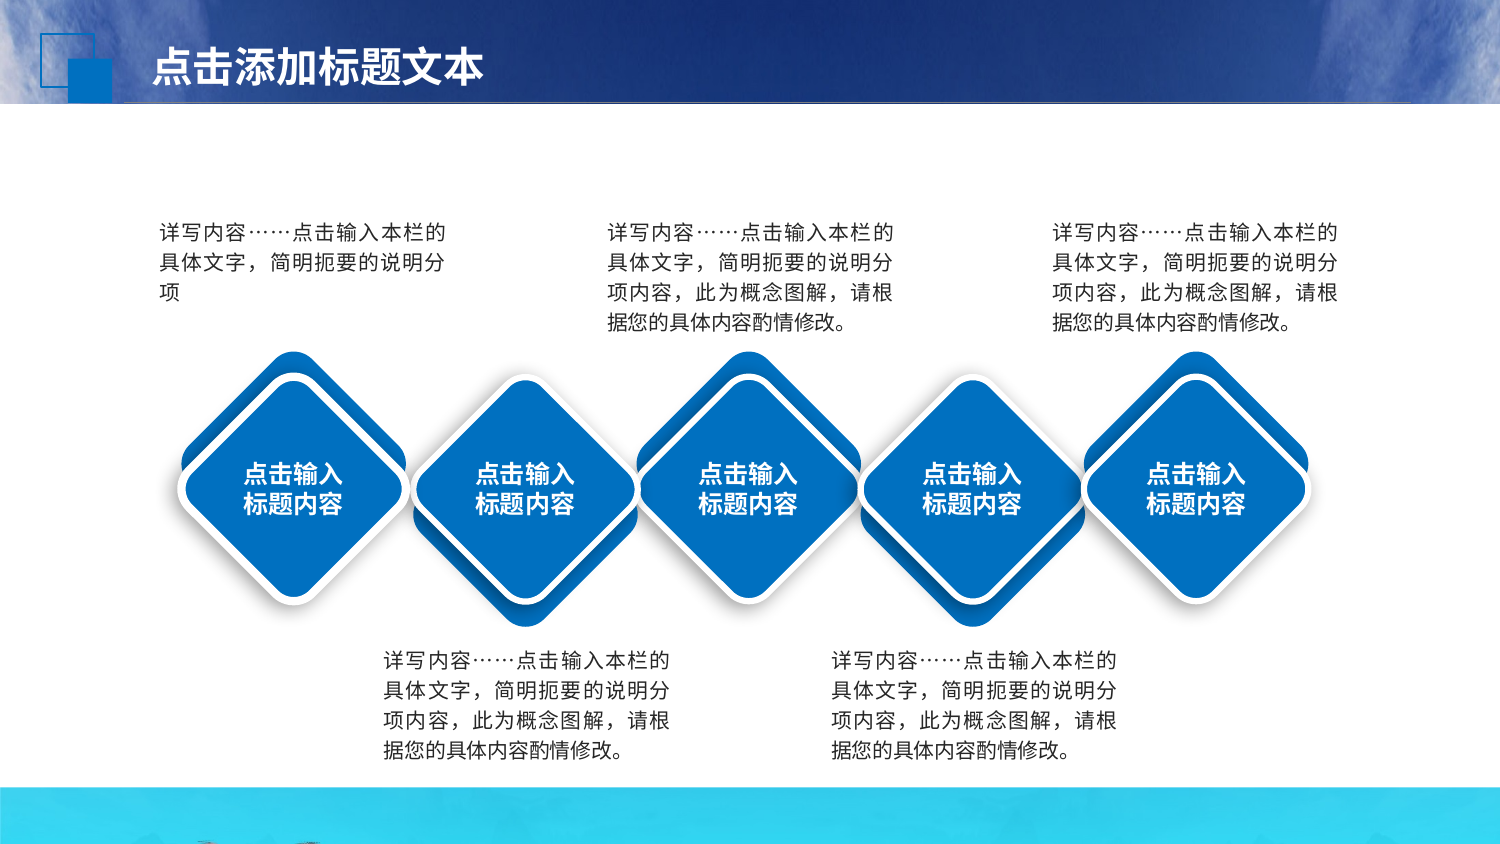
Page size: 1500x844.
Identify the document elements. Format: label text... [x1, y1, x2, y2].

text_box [661, 376, 837, 577]
text_box 点击添加标题文本 [136, 33, 501, 99]
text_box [1108, 376, 1284, 577]
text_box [885, 402, 1061, 602]
text_box 详写内容……点击输入本栏的具体文字，简明扼要的说明分项内容，此为概念图解，请根据您的具体内容酌情修改。 [830, 643, 1118, 764]
text_box 详写内容……点击输入本栏的具体文字，简明扼要的说明分项 [159, 214, 446, 305]
text_box 详写内容……点击输入本栏的具体文字，简明扼要的说明分项内容，此为概念图解，请根据您的具体内容酌情修改。 [1052, 214, 1339, 335]
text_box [438, 402, 613, 602]
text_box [206, 376, 381, 577]
picture [0, 788, 1500, 844]
picture [0, 0, 1500, 104]
text_box 详写内容……点击输入本栏的具体文字，简明扼要的说明分项内容，此为概念图解，请根据您的具体内容酌情修改。 [607, 214, 894, 335]
text_box 详写内容……点击输入本栏的具体文字，简明扼要的说明分项内容，此为概念图解，请根据您的具体内容酌情修改。 [383, 643, 671, 764]
